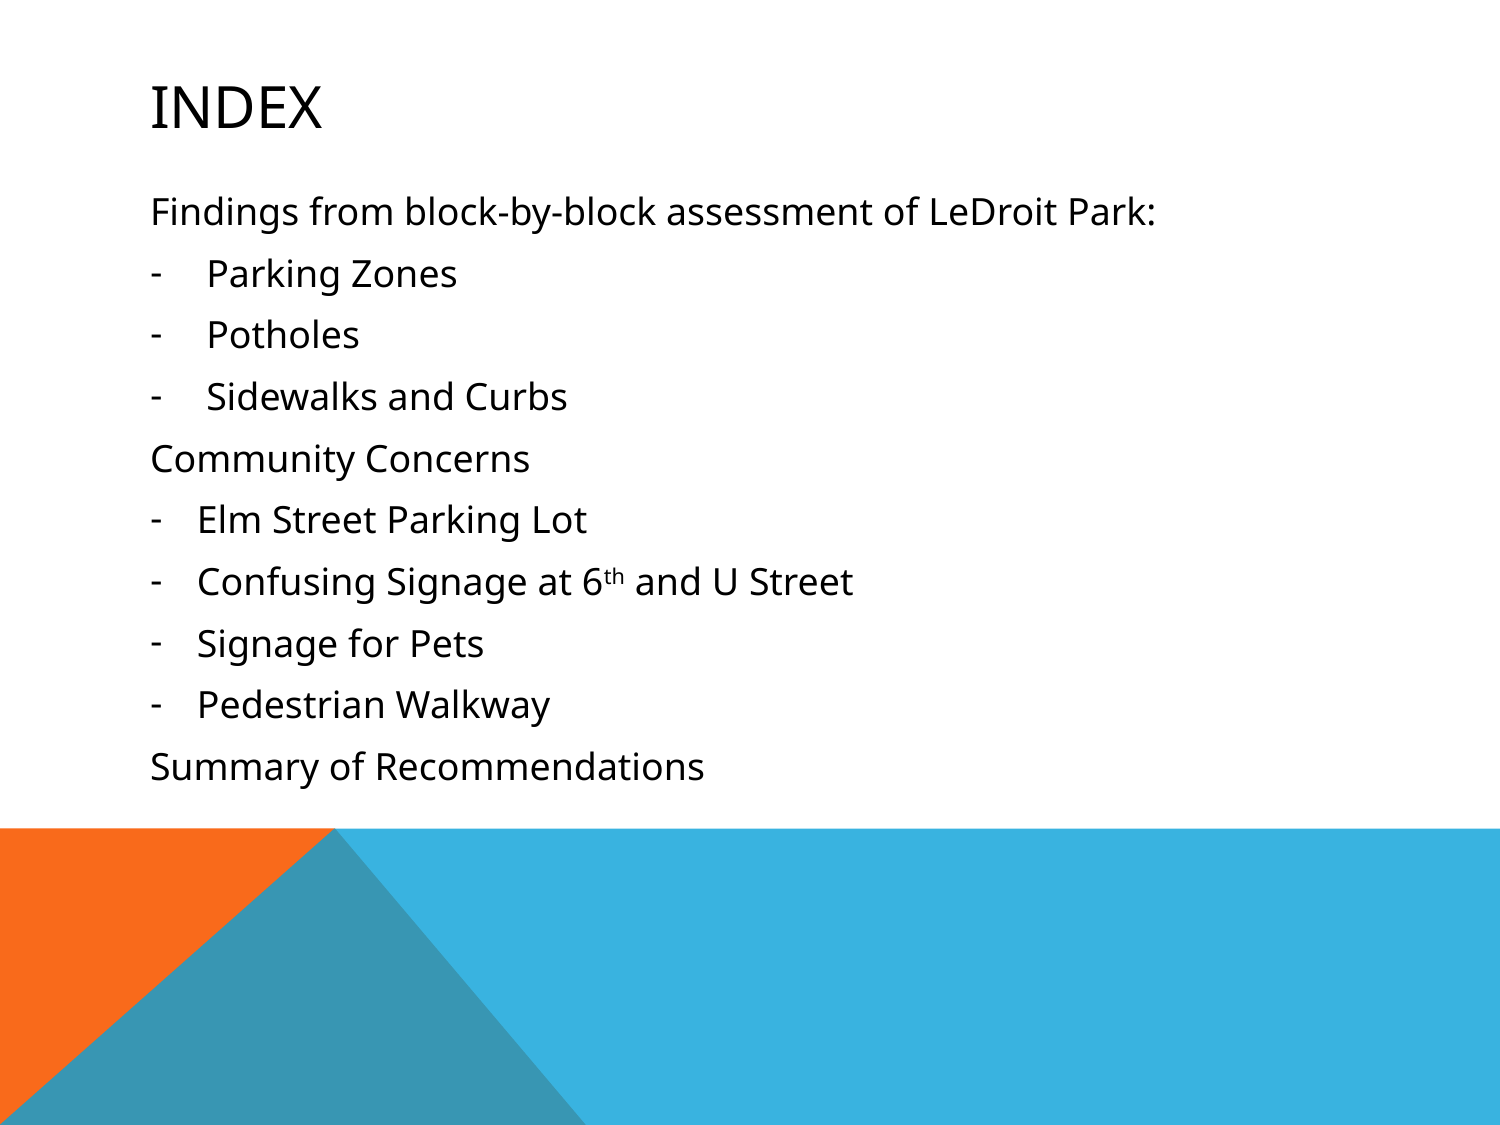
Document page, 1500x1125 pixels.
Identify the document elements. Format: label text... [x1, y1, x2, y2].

list Findings from block-by-block assessment of LeDroit Park: Parking Zones Potholes Sidewalks and Curbs Community Concerns Elm Street Parking Lot Confusing Signage at 6th and U Street Signage for Pets Pedestrian Walkway Summary of Recommendations [135, 180, 1369, 836]
title Index [135, 60, 1369, 150]
